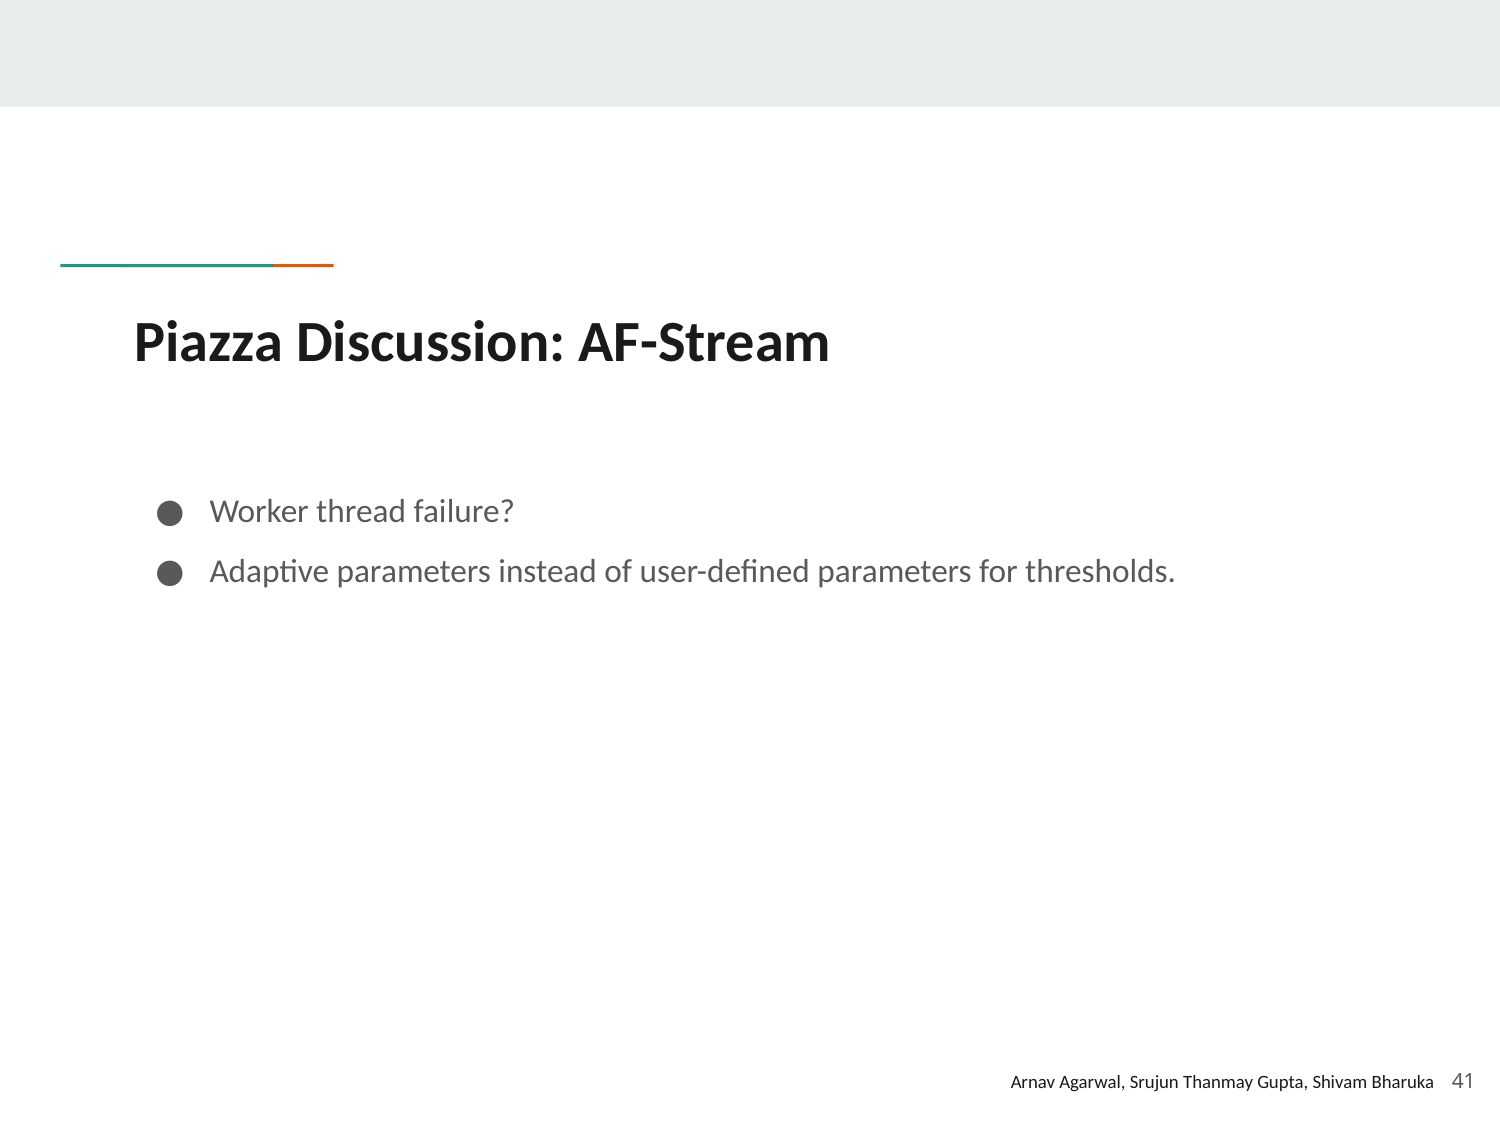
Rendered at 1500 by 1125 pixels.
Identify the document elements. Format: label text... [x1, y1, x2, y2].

list Worker thread failure? Adaptive parameters instead of user-defined parameters for thresholds. [119, 454, 1381, 950]
slide_number 41 [1400, 1038, 1491, 1125]
title Piazza Discussion: AF-Stream [119, 288, 1381, 406]
